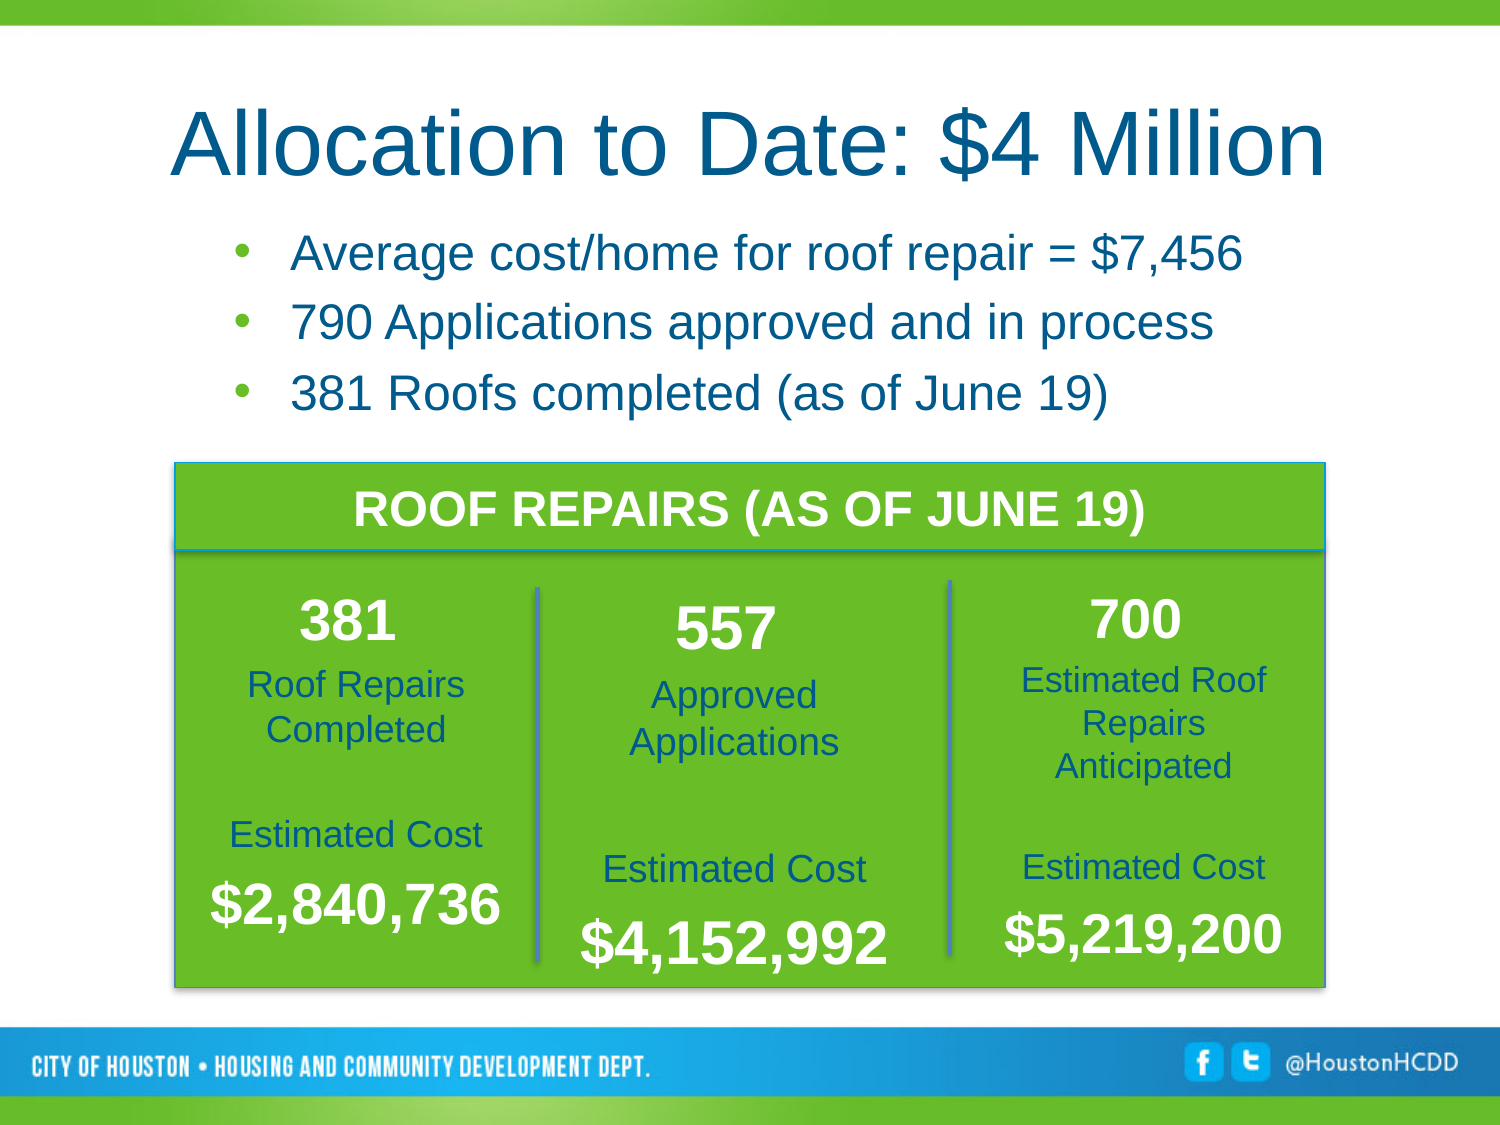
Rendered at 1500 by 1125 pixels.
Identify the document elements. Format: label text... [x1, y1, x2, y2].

text_box 700 Estimated Roof Repairs Anticipated Estimated Cost $5,219,200 [975, 575, 1313, 975]
text_box 557 Approved Applications Estimated Cost $4,152,992 [549, 580, 919, 988]
text_box 381 Roof Repairs Completed Estimated Cost $2,840,736 [187, 575, 525, 975]
text_box [174, 558, 1326, 988]
title Allocation to Date: $4 Million [75, 45, 1425, 233]
text_box ROOF REPAIRS (AS OF JUNE 19) [174, 462, 1326, 551]
picture [0, 0, 1500, 1125]
list Average cost/home for roof repair = $7,456 790 Applications approved and in process 381 Roofs completed (as of June 19) [218, 212, 1282, 422]
